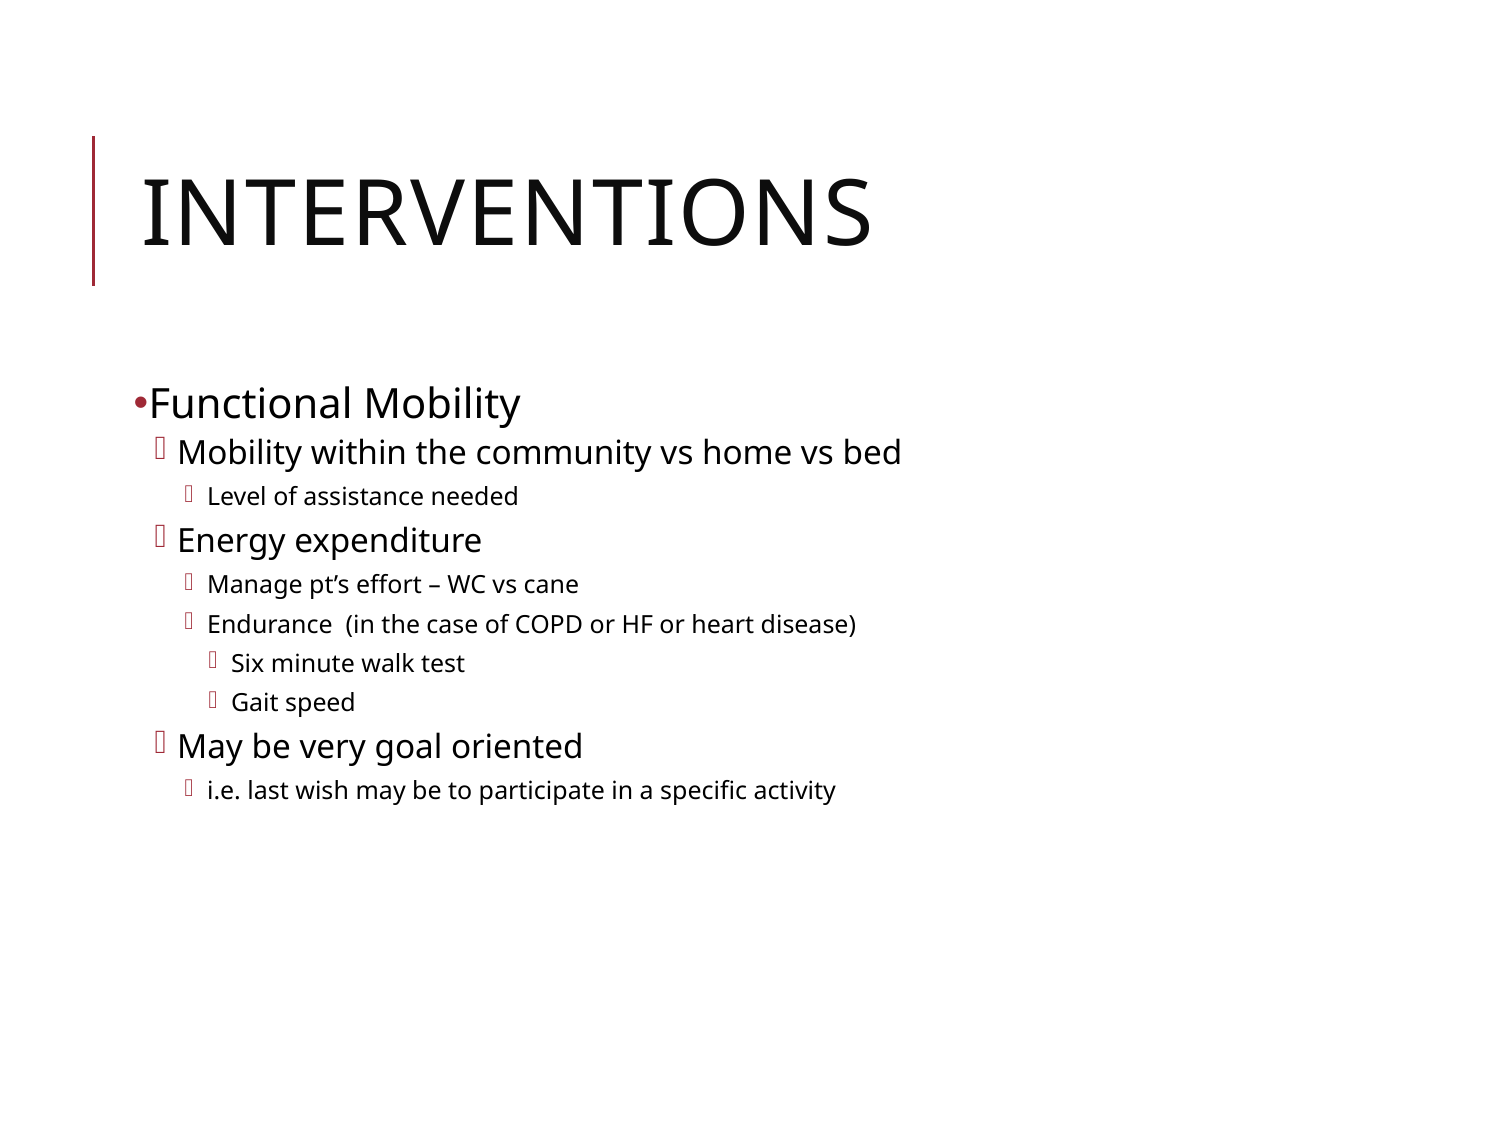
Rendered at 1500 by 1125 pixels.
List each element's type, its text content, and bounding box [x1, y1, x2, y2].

title Interventions [126, 96, 1322, 342]
list Functional Mobility Mobility within the community vs home vs bed Level of assistance needed Energy expenditure Manage pt’s effort – WC vs cane Endurance (in the case of COPD or HF or heart disease) Six minute walk test Gait speed May be very goal oriented i.e. last wish may be to participate in a specific activity [126, 375, 1322, 1035]
